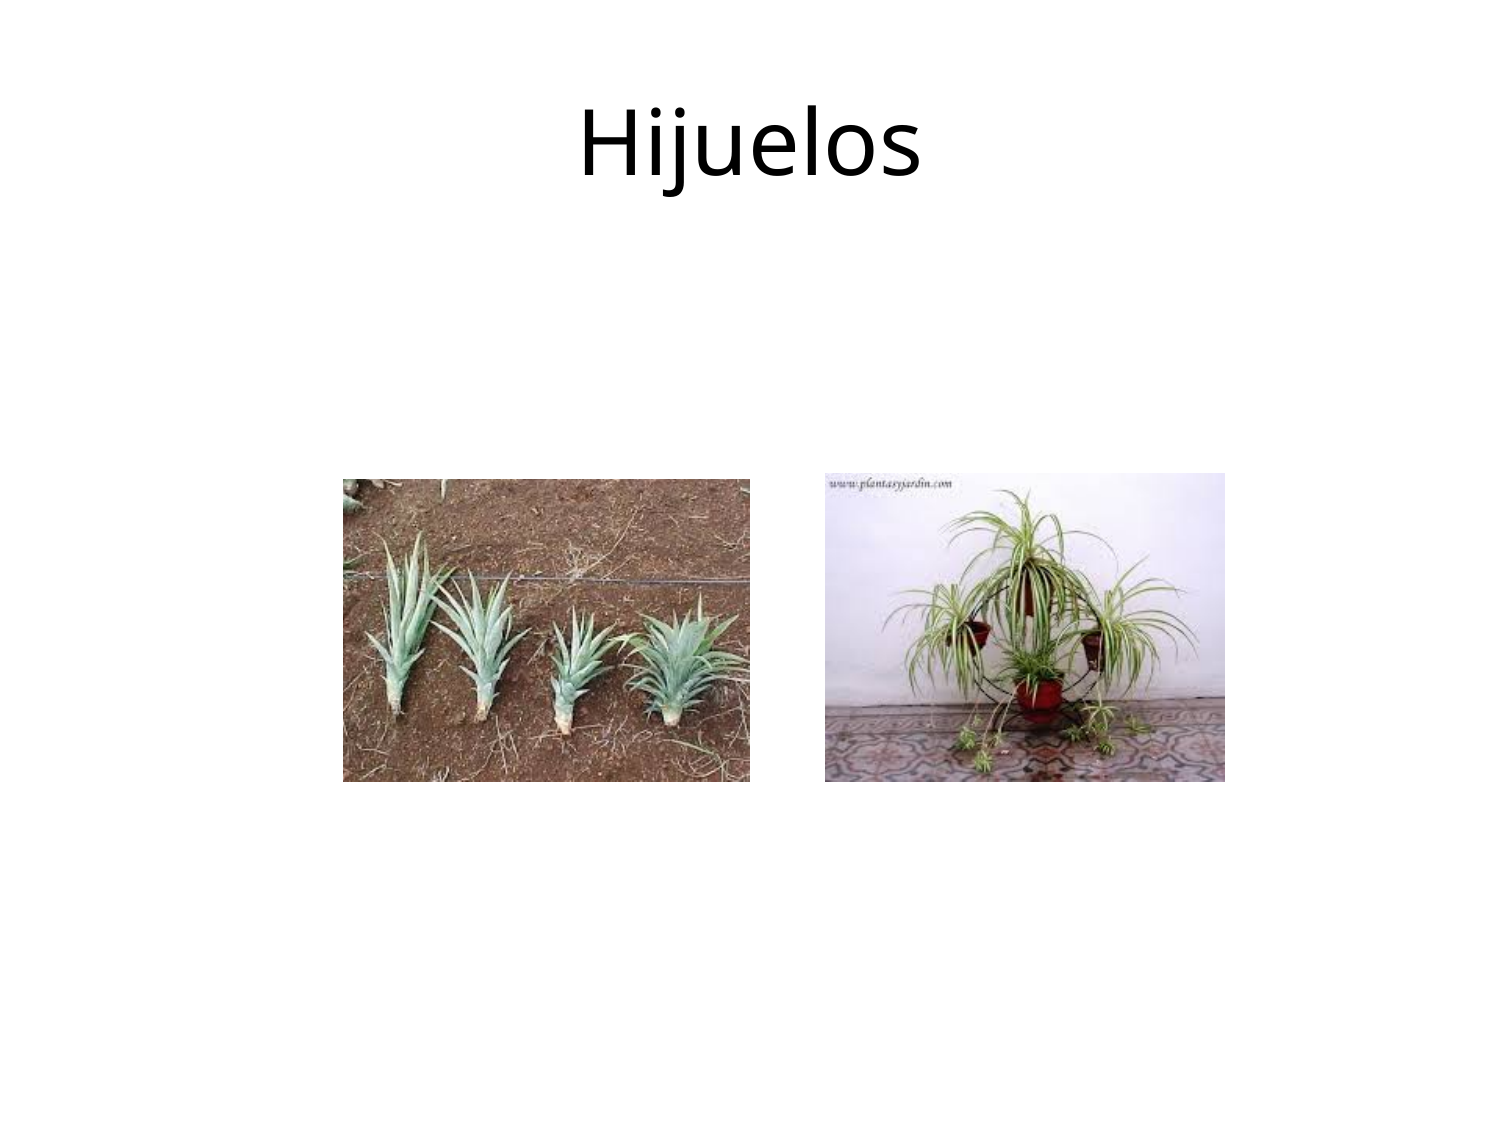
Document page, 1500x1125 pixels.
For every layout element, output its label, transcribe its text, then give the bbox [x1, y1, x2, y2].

title Hijuelos [75, 45, 1425, 233]
picture [824, 473, 1226, 782]
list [343, 479, 751, 782]
